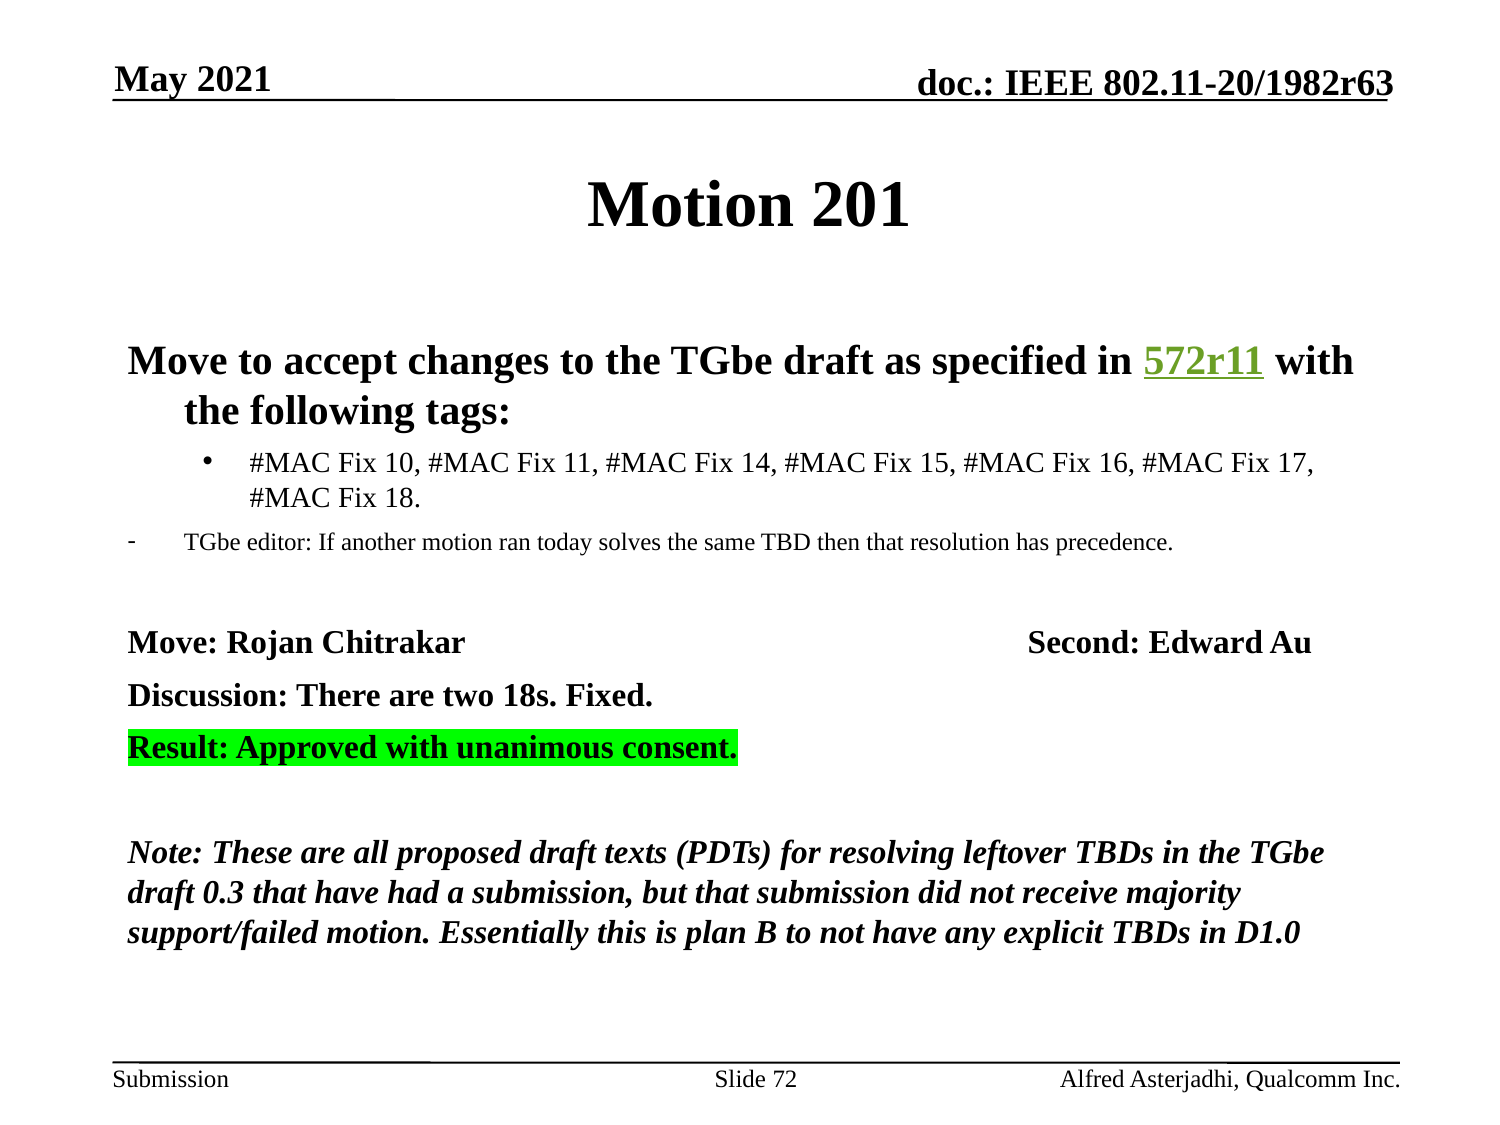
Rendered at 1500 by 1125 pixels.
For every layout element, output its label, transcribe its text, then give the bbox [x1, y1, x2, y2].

footer Alfred Asterjadhi, Qualcomm Inc. [878, 1061, 1402, 1093]
title Motion 201 [112, 112, 1388, 288]
slide_number Slide 72 [712, 1061, 800, 1123]
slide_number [114, 54, 423, 100]
list Move to accept changes to the TGbe draft as specified in 572r11 with the following tags: #MAC Fix 10, #MAC Fix 11, #MAC Fix 14, #MAC Fix 15, #MAC Fix 16, #MAC Fix 17, #MAC Fix 18. TGbe editor: If another motion ran today solves the same TBD then that resolution has precedence. Move: Rojan Chitrakar Second: Edward Au Discussion: There are two 18s. Fixed. Result: Approved with unanimous consent. Note: These are all proposed draft texts (PDTs) for resolving leftover TBDs in the TGbe draft 0.3 that have had a submission, but that submission did not receive majority support/failed motion. Essentially this is plan B to not have any explicit TBDs in D1.0 [112, 324, 1388, 1000]
